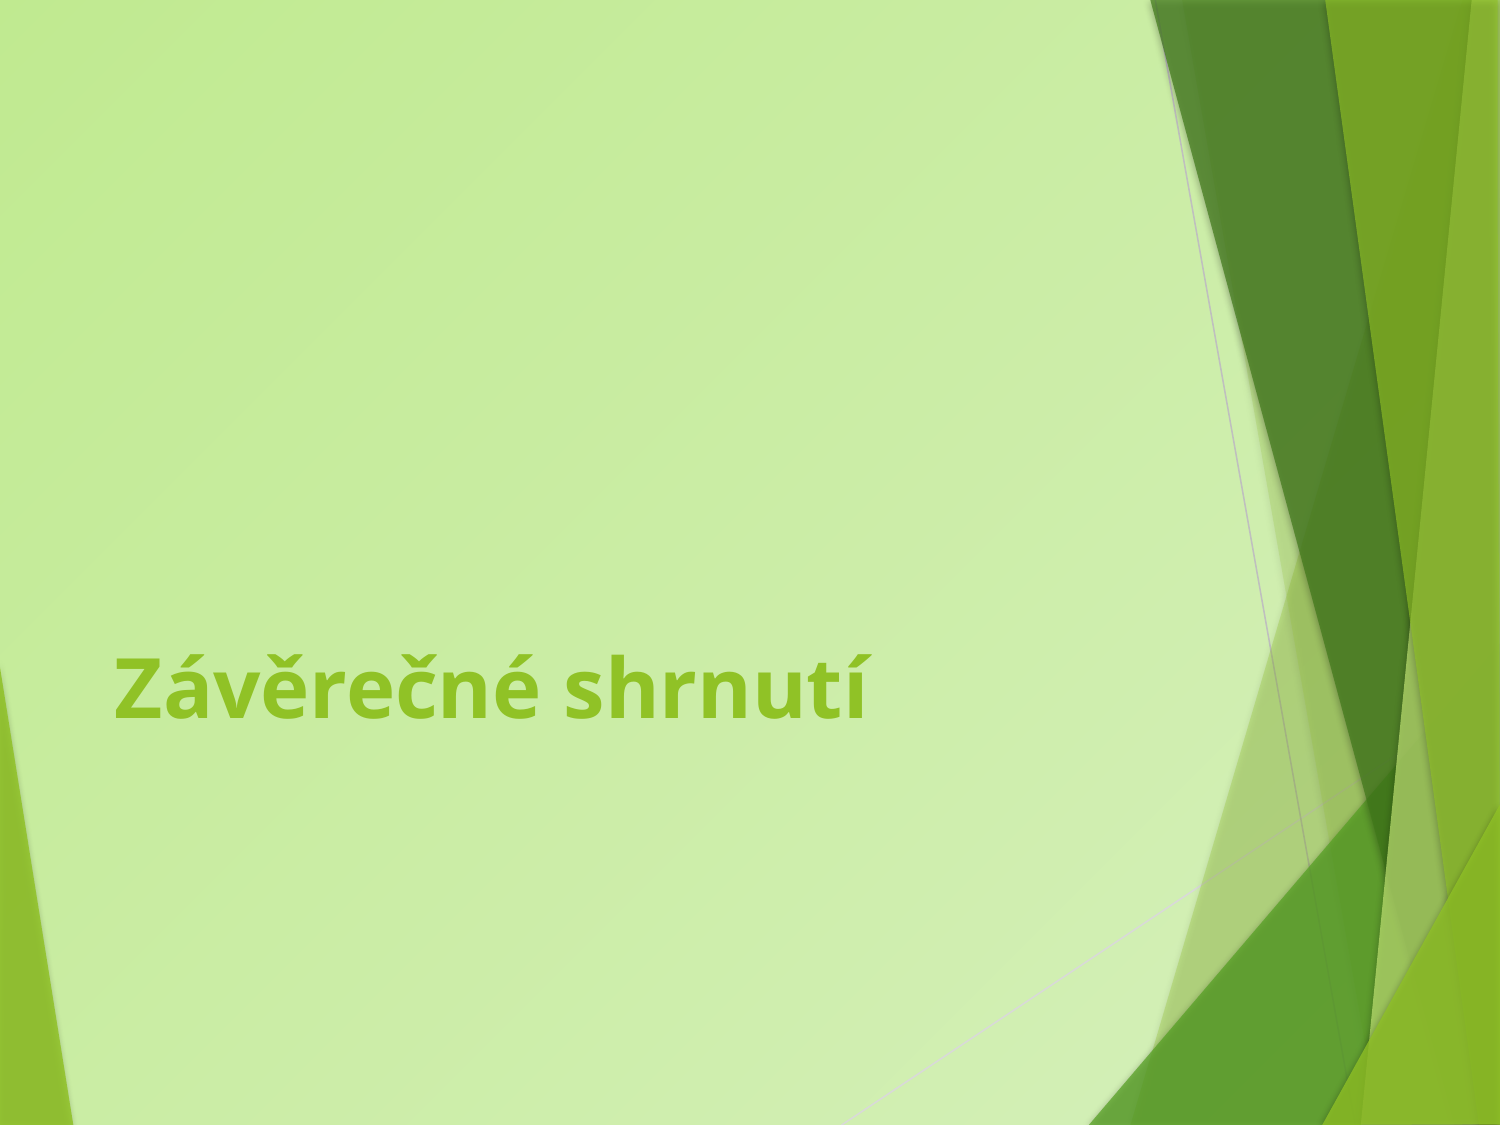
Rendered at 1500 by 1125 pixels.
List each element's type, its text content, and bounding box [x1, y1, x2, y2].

title Závěrečné shrnutí [99, 443, 1142, 743]
